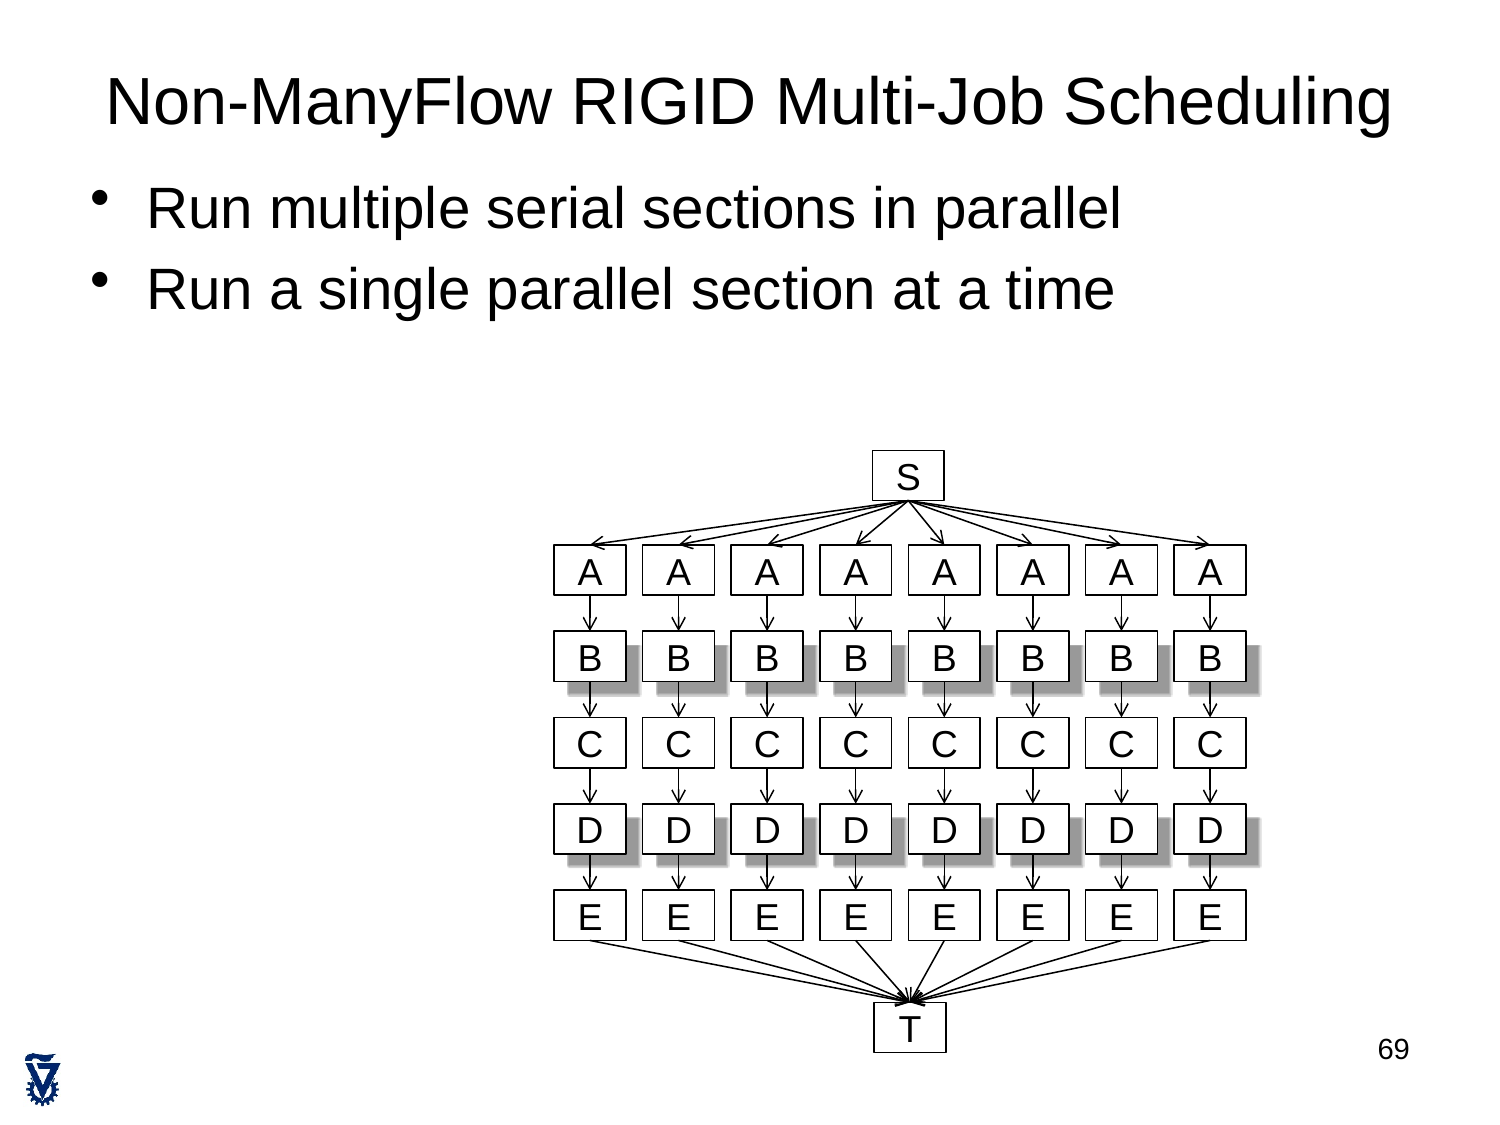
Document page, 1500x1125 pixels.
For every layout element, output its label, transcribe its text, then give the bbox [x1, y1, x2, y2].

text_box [553, 450, 1247, 1053]
picture [23, 1052, 61, 1107]
slide_number 69 [1074, 1023, 1425, 1102]
title Non-ManyFlow RIGID Multi-Job Scheduling [75, 45, 1425, 150]
list Run multiple serial sections in parallel Run a single parallel section at a time [75, 162, 1425, 492]
